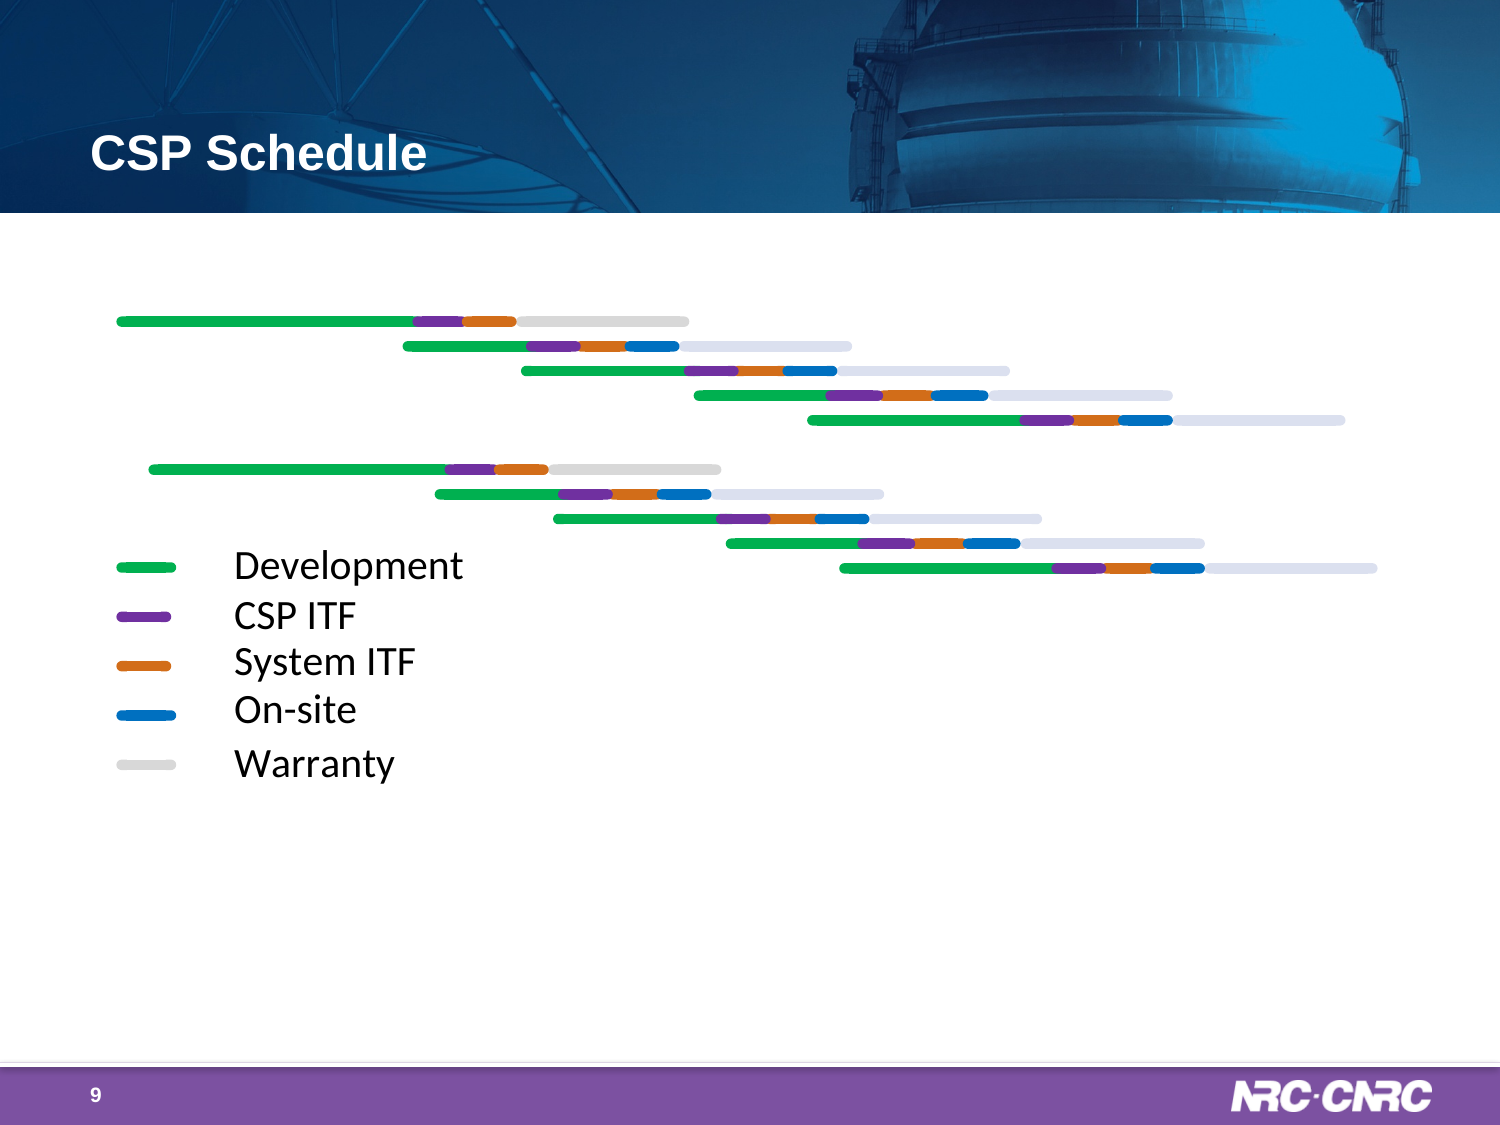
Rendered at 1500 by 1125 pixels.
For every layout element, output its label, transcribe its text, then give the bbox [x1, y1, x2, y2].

title CSP Schedule [75, 45, 1438, 188]
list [112, 312, 1382, 795]
slide_number 9 [75, 1062, 200, 1125]
picture [0, 0, 1500, 213]
picture [1231, 1080, 1432, 1112]
